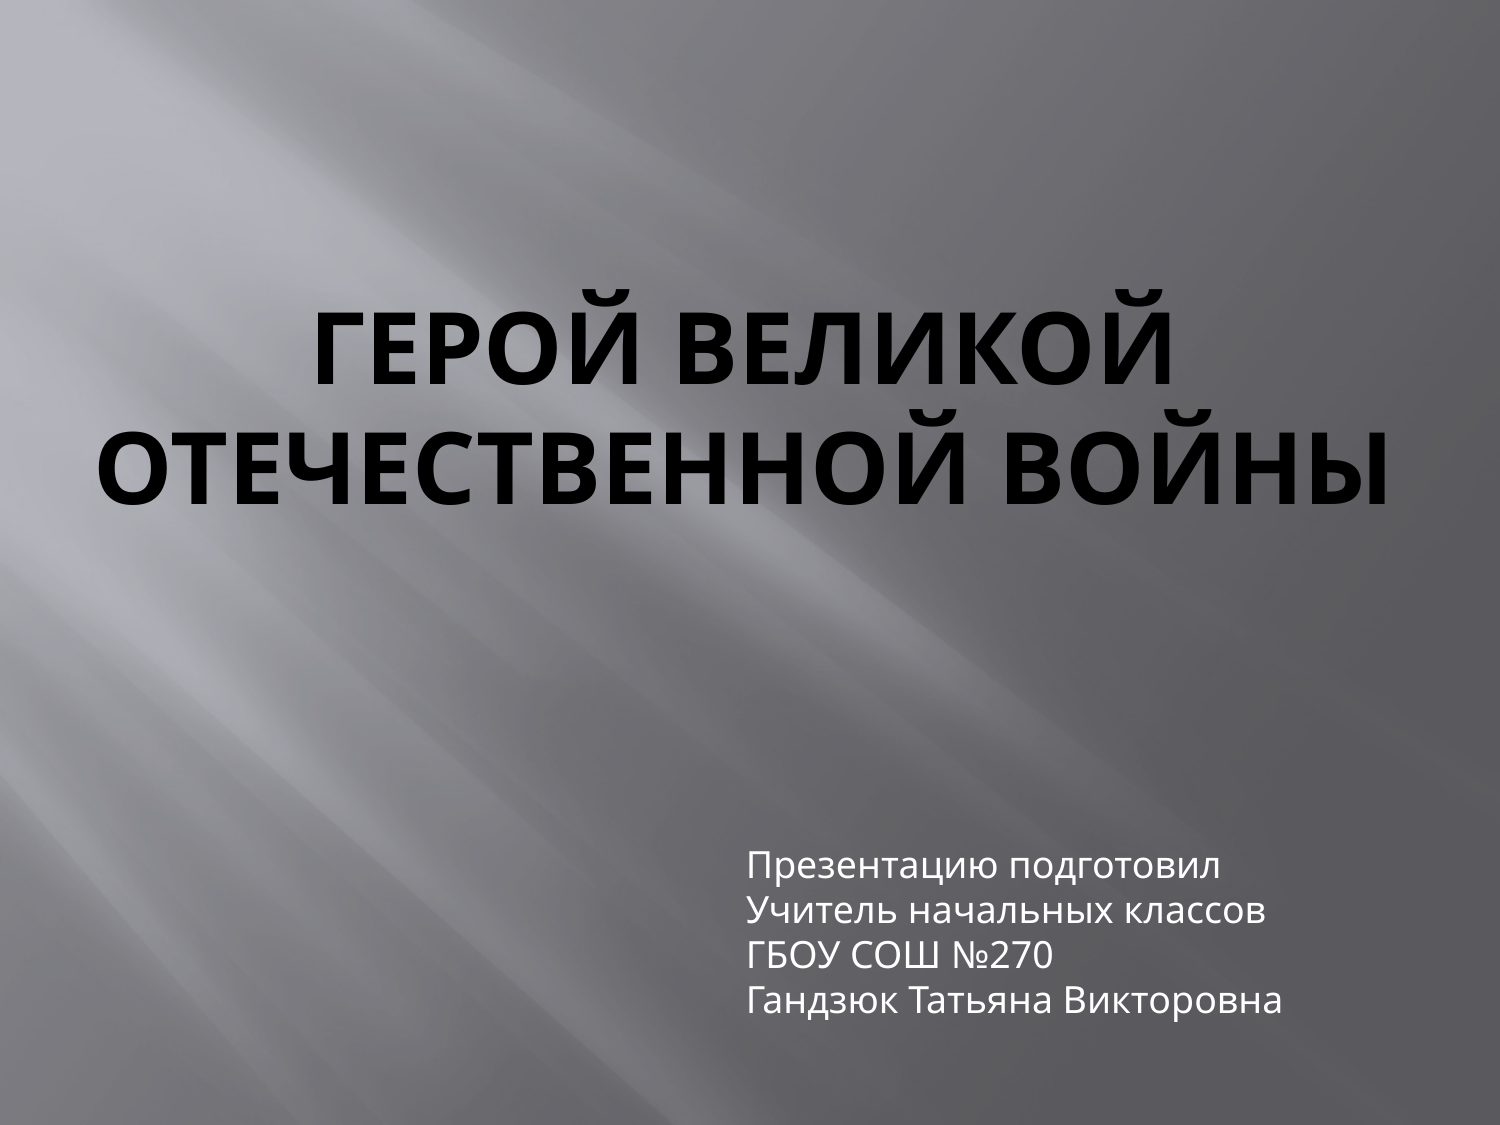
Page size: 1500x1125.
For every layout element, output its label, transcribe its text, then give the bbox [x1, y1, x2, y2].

title Герой Великой Отечественной войны [69, 224, 1420, 525]
text_box Презентацию подготовил Учитель начальных классов ГБОУ СОШ №270 Гандзюк Татьяна Викторовна [731, 834, 1299, 1029]
